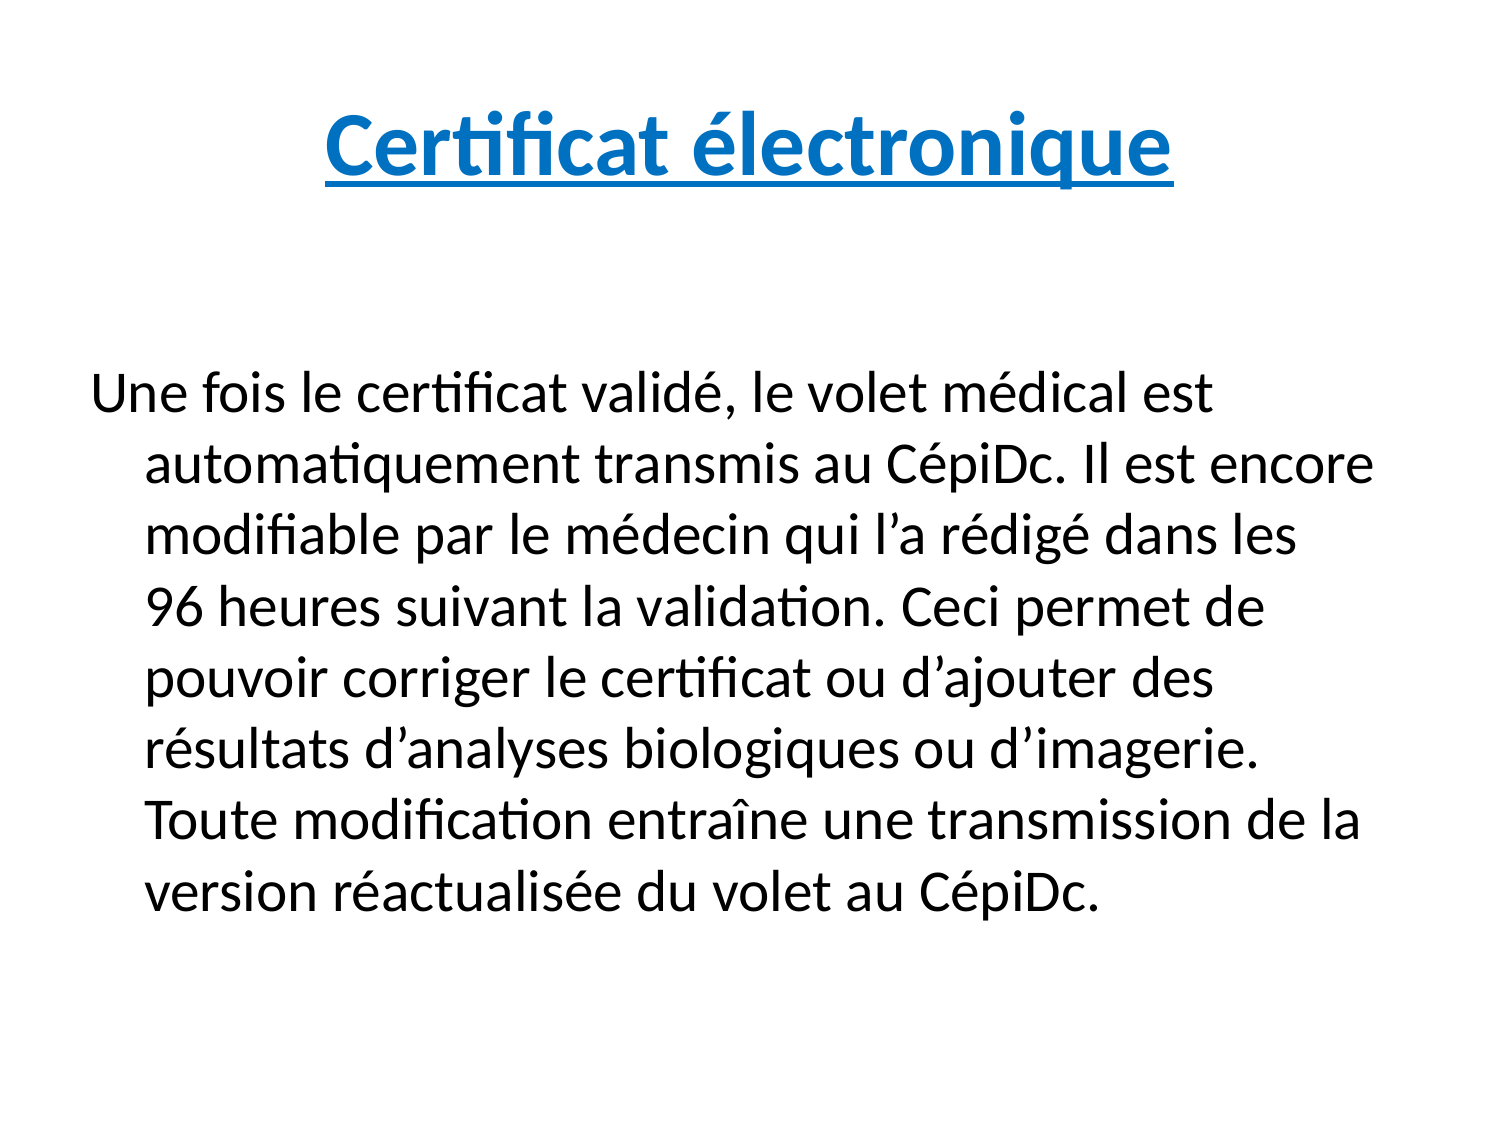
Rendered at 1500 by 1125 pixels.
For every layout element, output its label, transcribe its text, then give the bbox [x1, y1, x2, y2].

title Certificat électronique [75, 45, 1425, 233]
list Une fois le certificat validé, le volet médical est automatiquement transmis au CépiDc. Il est encore modifiable par le médecin qui l’a rédigé dans les 96 heures suivant la validation. Ceci permet de pouvoir corriger le certificat ou d’ajouter des résultats d’analyses biologiques ou d’imagerie. Toute modification entraîne une transmission de la version réactualisée du volet au CépiDc. [75, 262, 1425, 1005]
